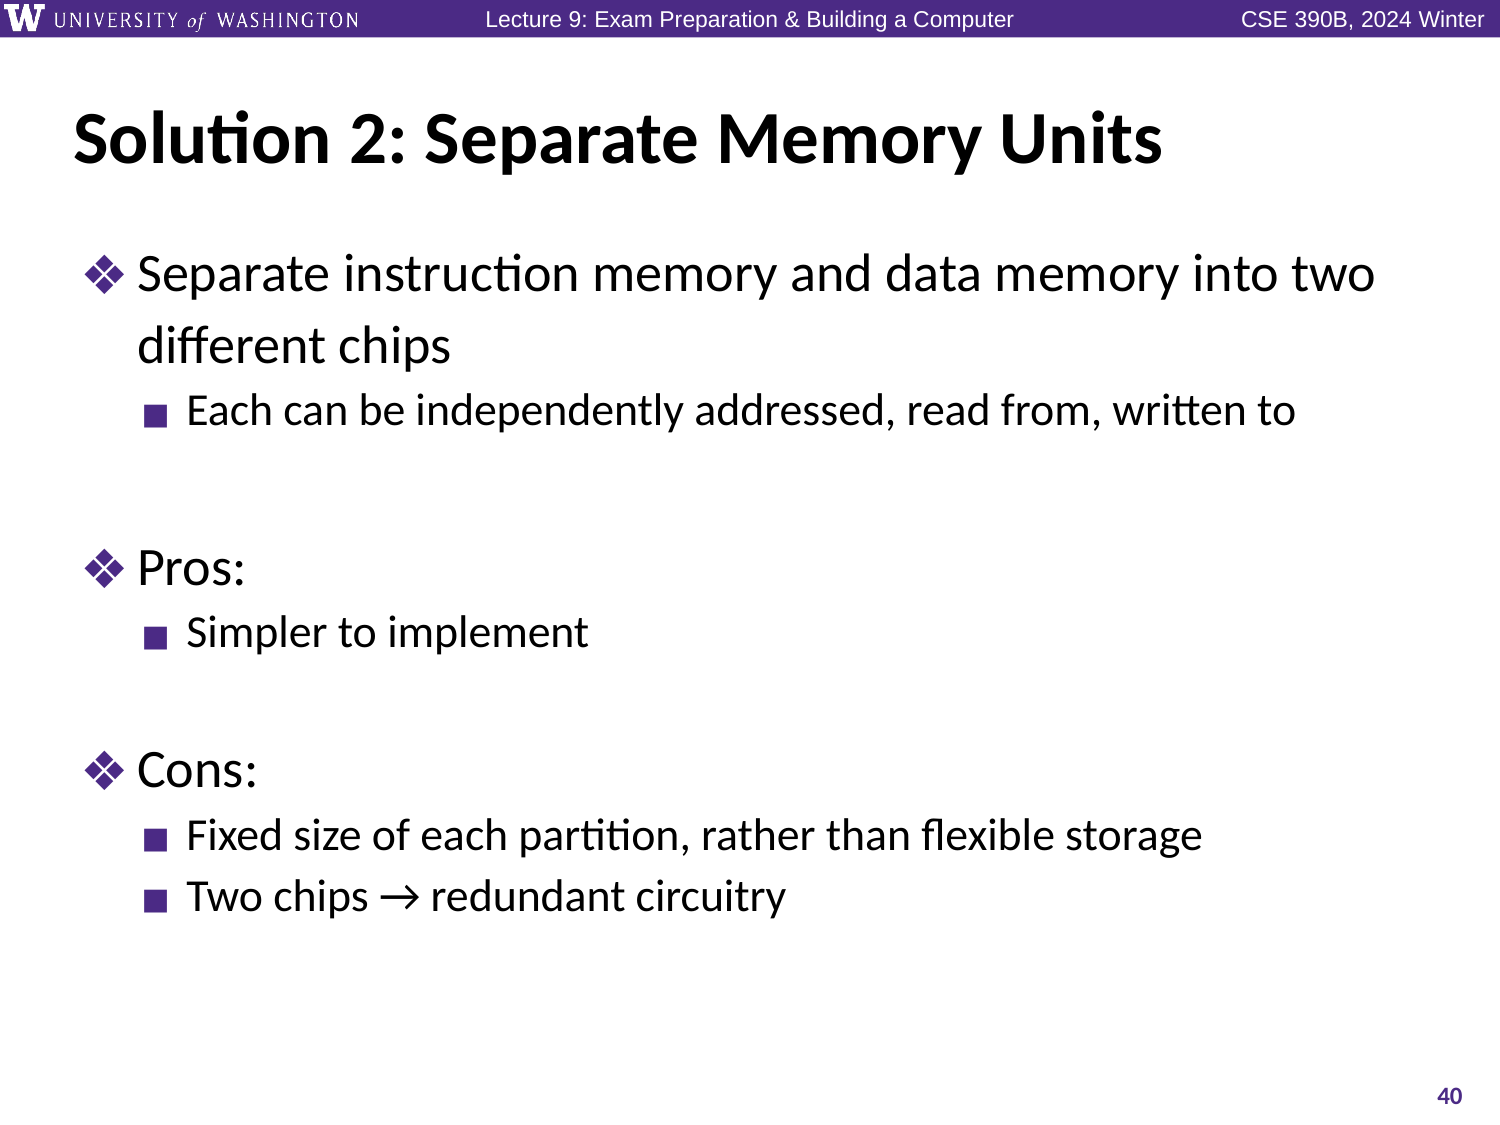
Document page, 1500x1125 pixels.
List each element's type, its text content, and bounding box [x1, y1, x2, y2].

slide_number 40 [1400, 1065, 1500, 1125]
title Solution 2: Separate Memory Units [58, 71, 1438, 197]
list Separate instruction memory and data memory into two different chips Each can be independently addressed, read from, written to Pros: Simpler to implement Cons: Fixed size of each partition, rather than flexible storage Two chips → redundant circuitry [65, 223, 1438, 1040]
picture [4, 4, 358, 32]
